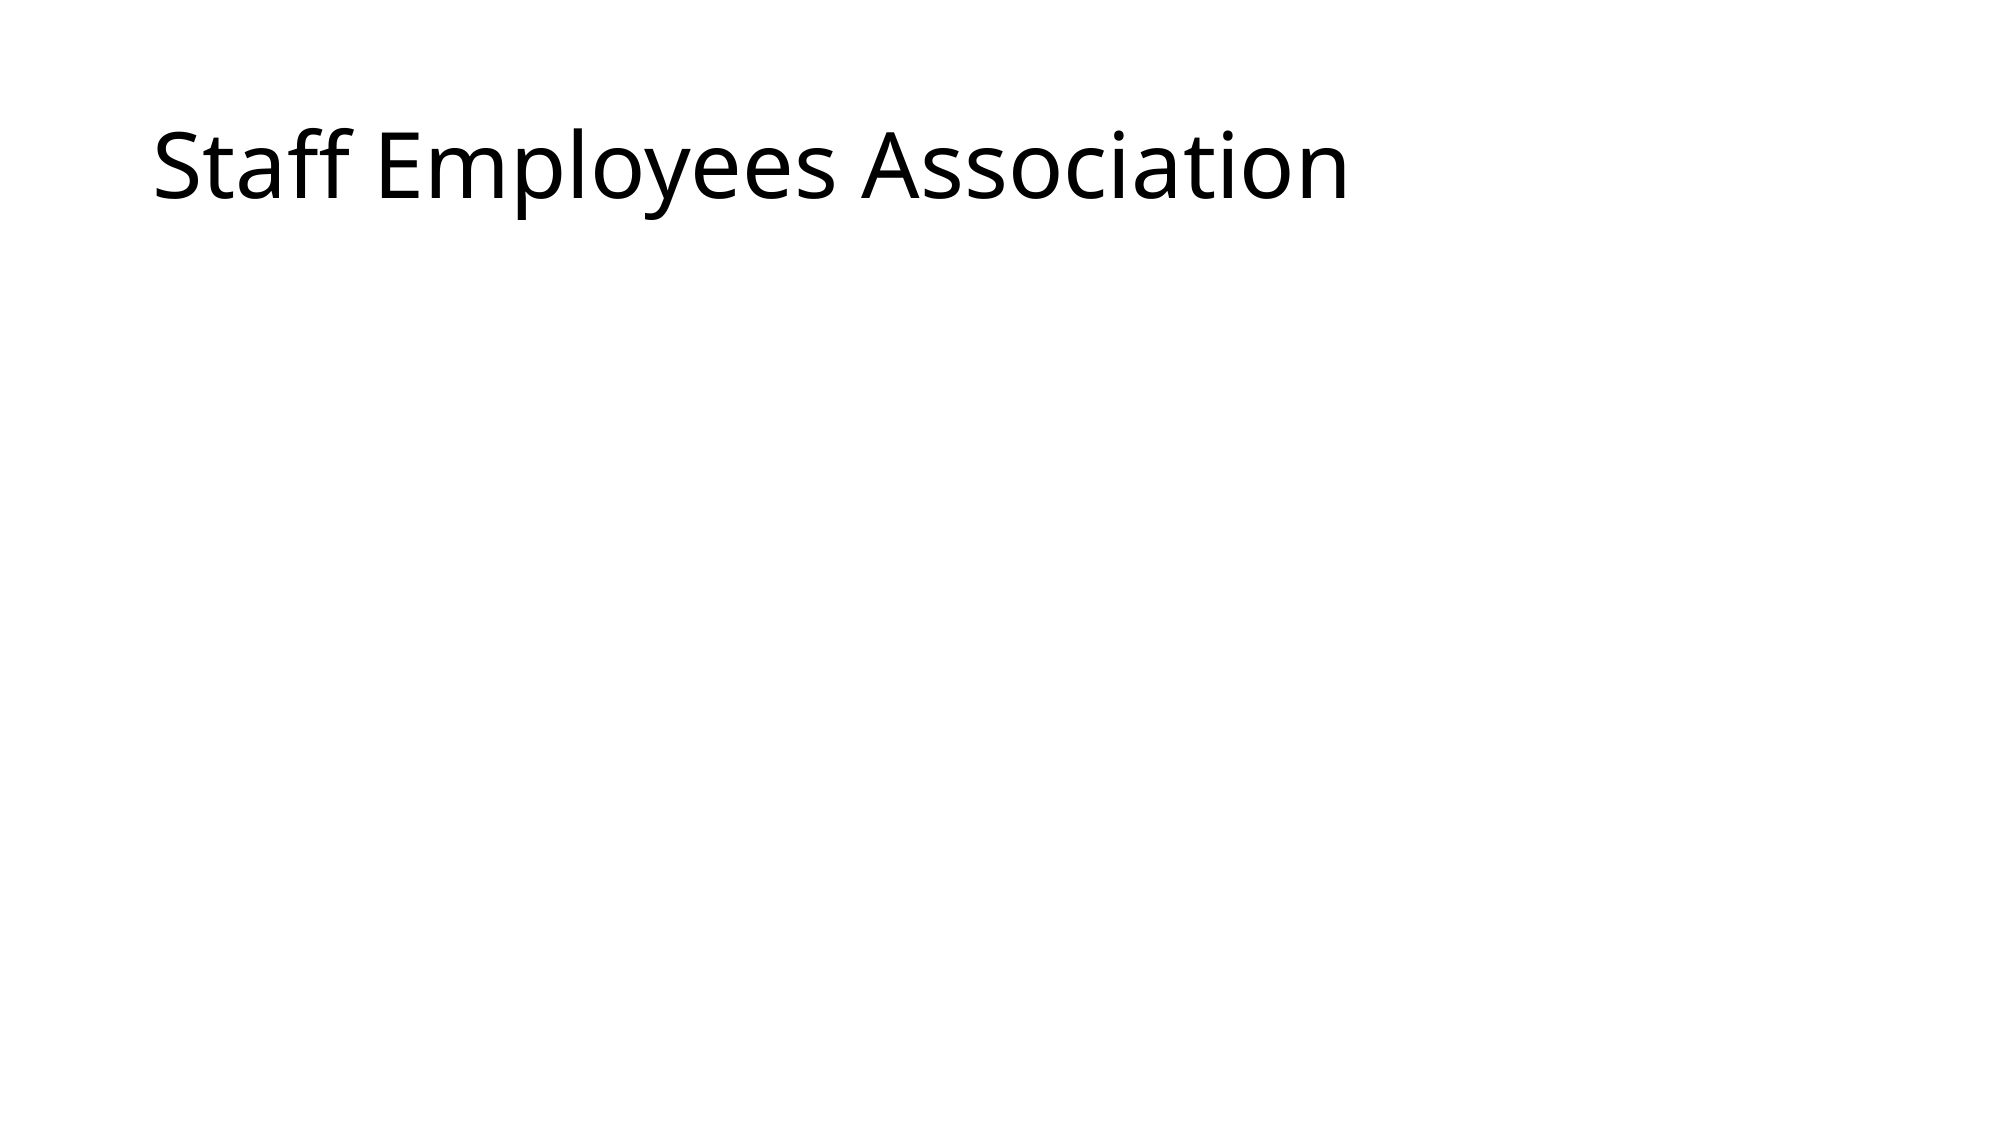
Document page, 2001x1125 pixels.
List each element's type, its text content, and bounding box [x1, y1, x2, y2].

title Staff Employees Association [137, 59, 1863, 278]
